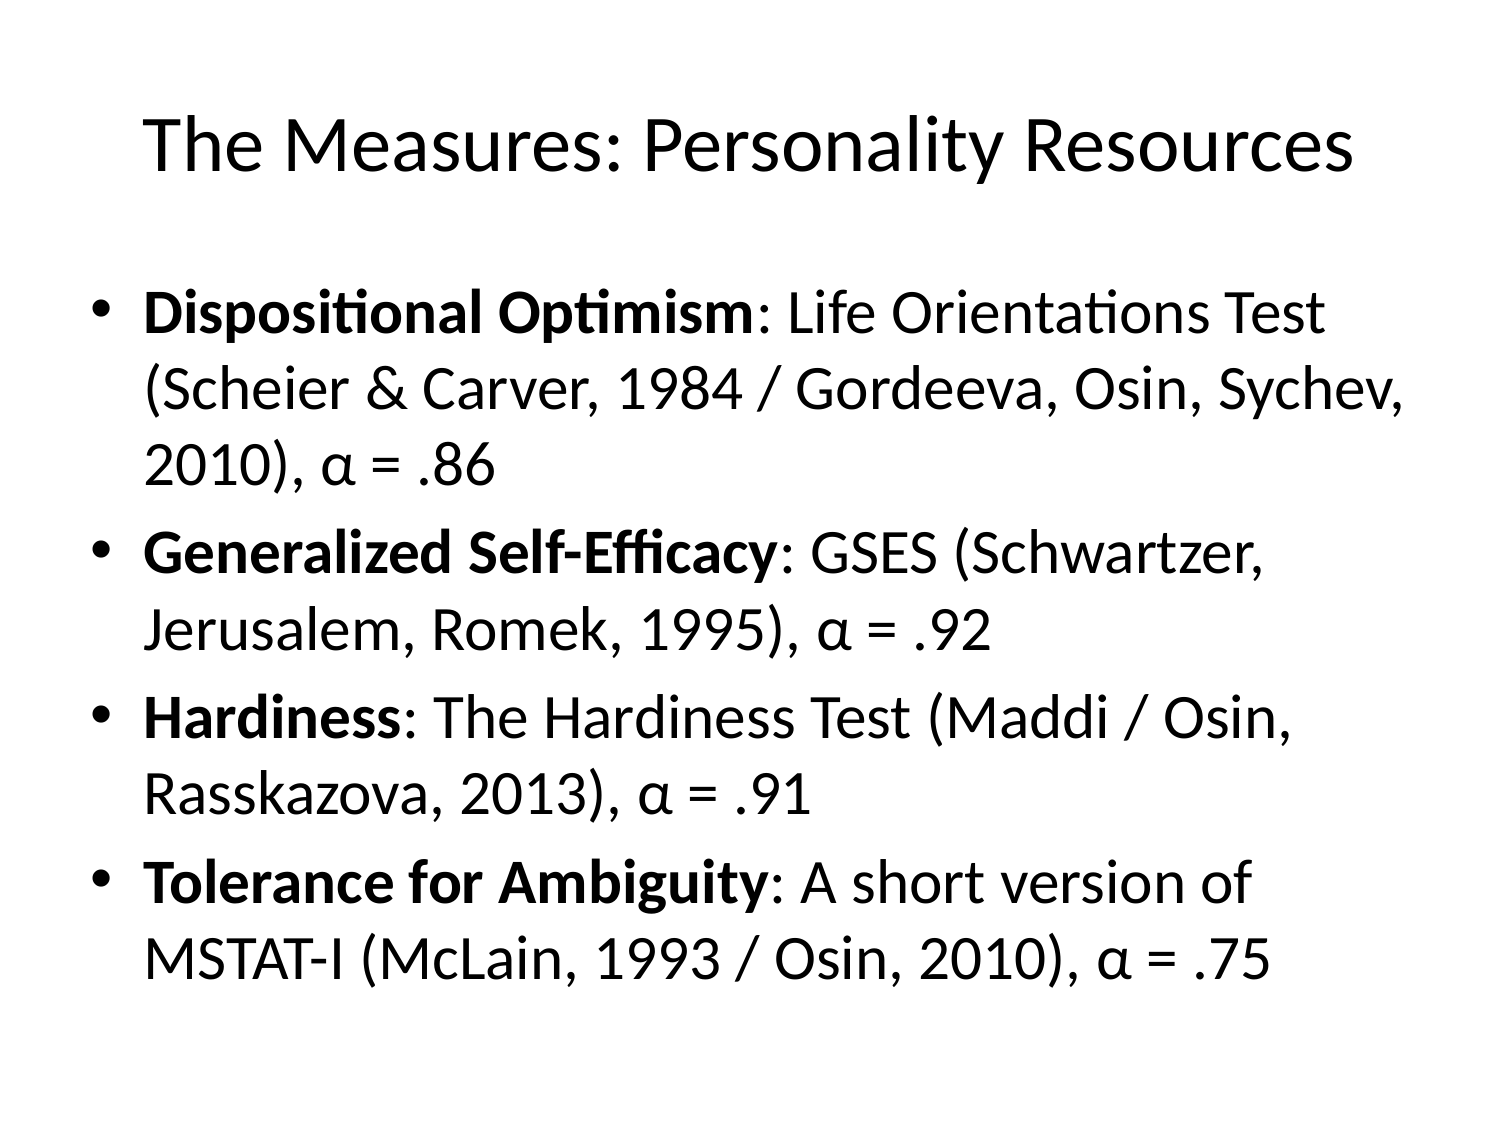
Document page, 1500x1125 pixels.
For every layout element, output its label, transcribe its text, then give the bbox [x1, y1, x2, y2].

title The Measures: Personality Resources [75, 45, 1425, 233]
list Dispositional Optimism: Life Orientations Test (Scheier & Carver, 1984 / Gordeeva, Osin, Sychev, 2010), α = .86 Generalized Self-Efficacy: GSES (Schwartzer, Jerusalem, Romek, 1995), α = .92 Hardiness: The Hardiness Test (Maddi / Osin, Rasskazova, 2013), α = .91 Tolerance for Ambiguity: A short version of MSTAT-I (McLain, 1993 / Osin, 2010), α = .75 [75, 262, 1425, 1005]
